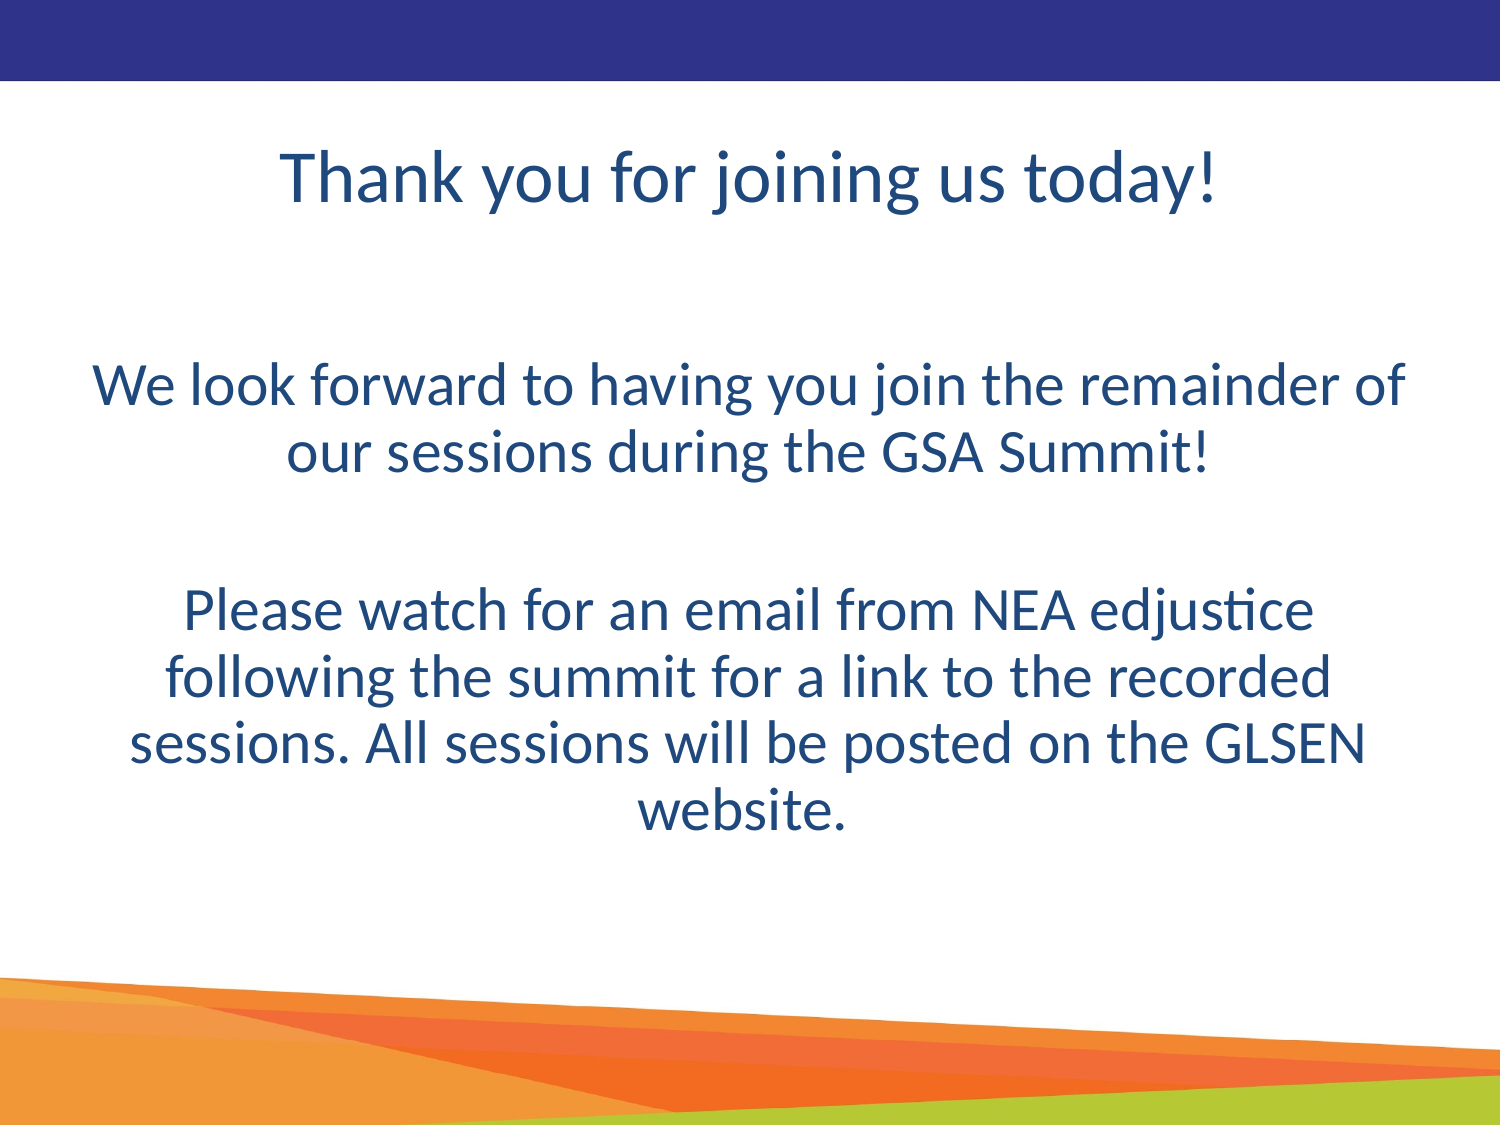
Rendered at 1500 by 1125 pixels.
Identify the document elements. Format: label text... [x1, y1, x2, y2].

title Thank you for joining us today! [75, 107, 1425, 237]
list We look forward to having you join the remainder of our sessions during the GSA Summit! Please watch for an email from NEA edjustice following the summit for a link to the recorded sessions. All sessions will be posted on the GLSEN website. [75, 258, 1425, 878]
picture [0, 0, 1500, 1125]
